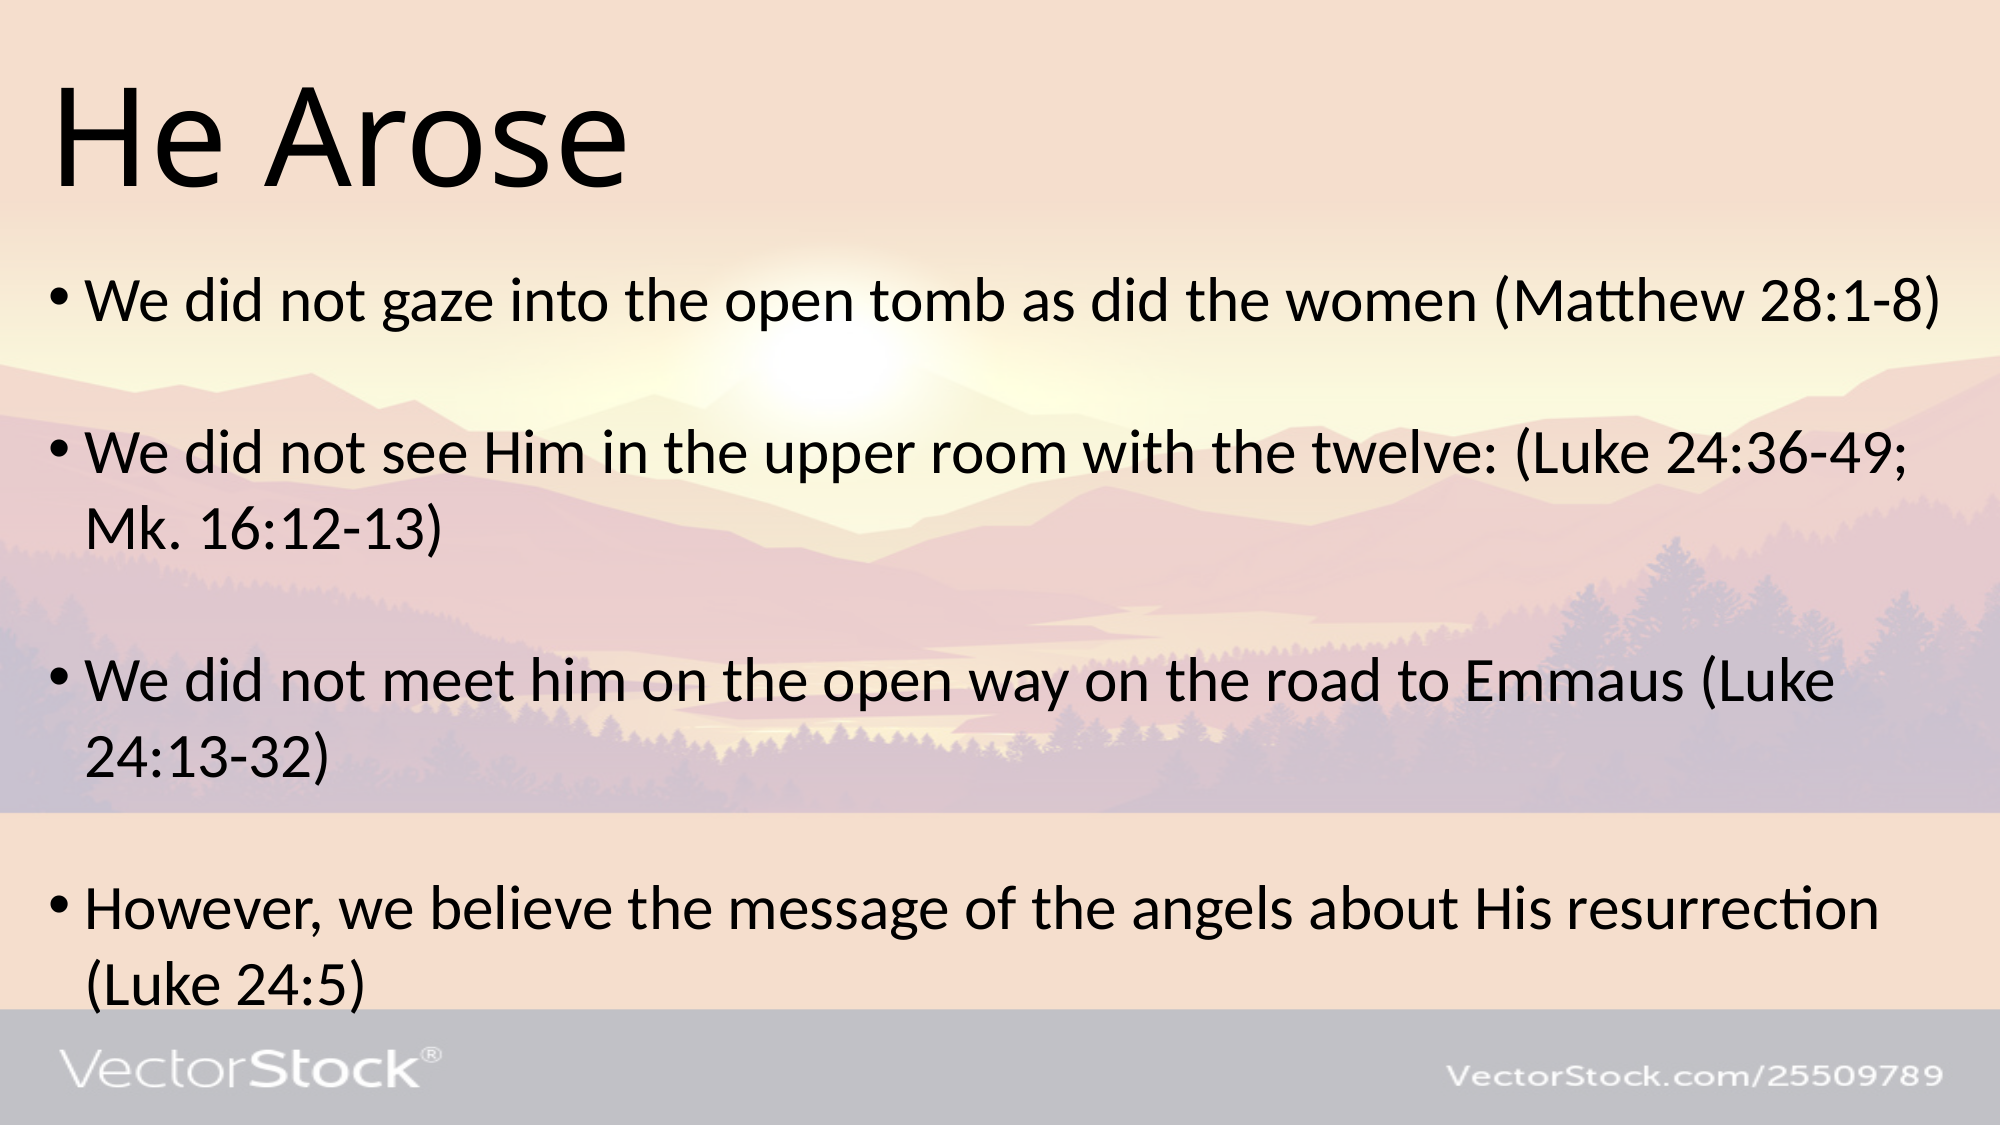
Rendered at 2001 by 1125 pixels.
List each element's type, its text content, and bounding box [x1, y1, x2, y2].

list We did not gaze into the open tomb as did the women (Matthew 28:1-8) We did not see Him in the upper room with the twelve: (Luke 24:36-49; Mk. 16:12-13) We did not meet him on the open way on the road to Emmaus (Luke 24:13-32) However, we believe the message of the angels about His resurrection (Luke 24:5) [33, 250, 1966, 1100]
title He Arose [33, 33, 1966, 250]
